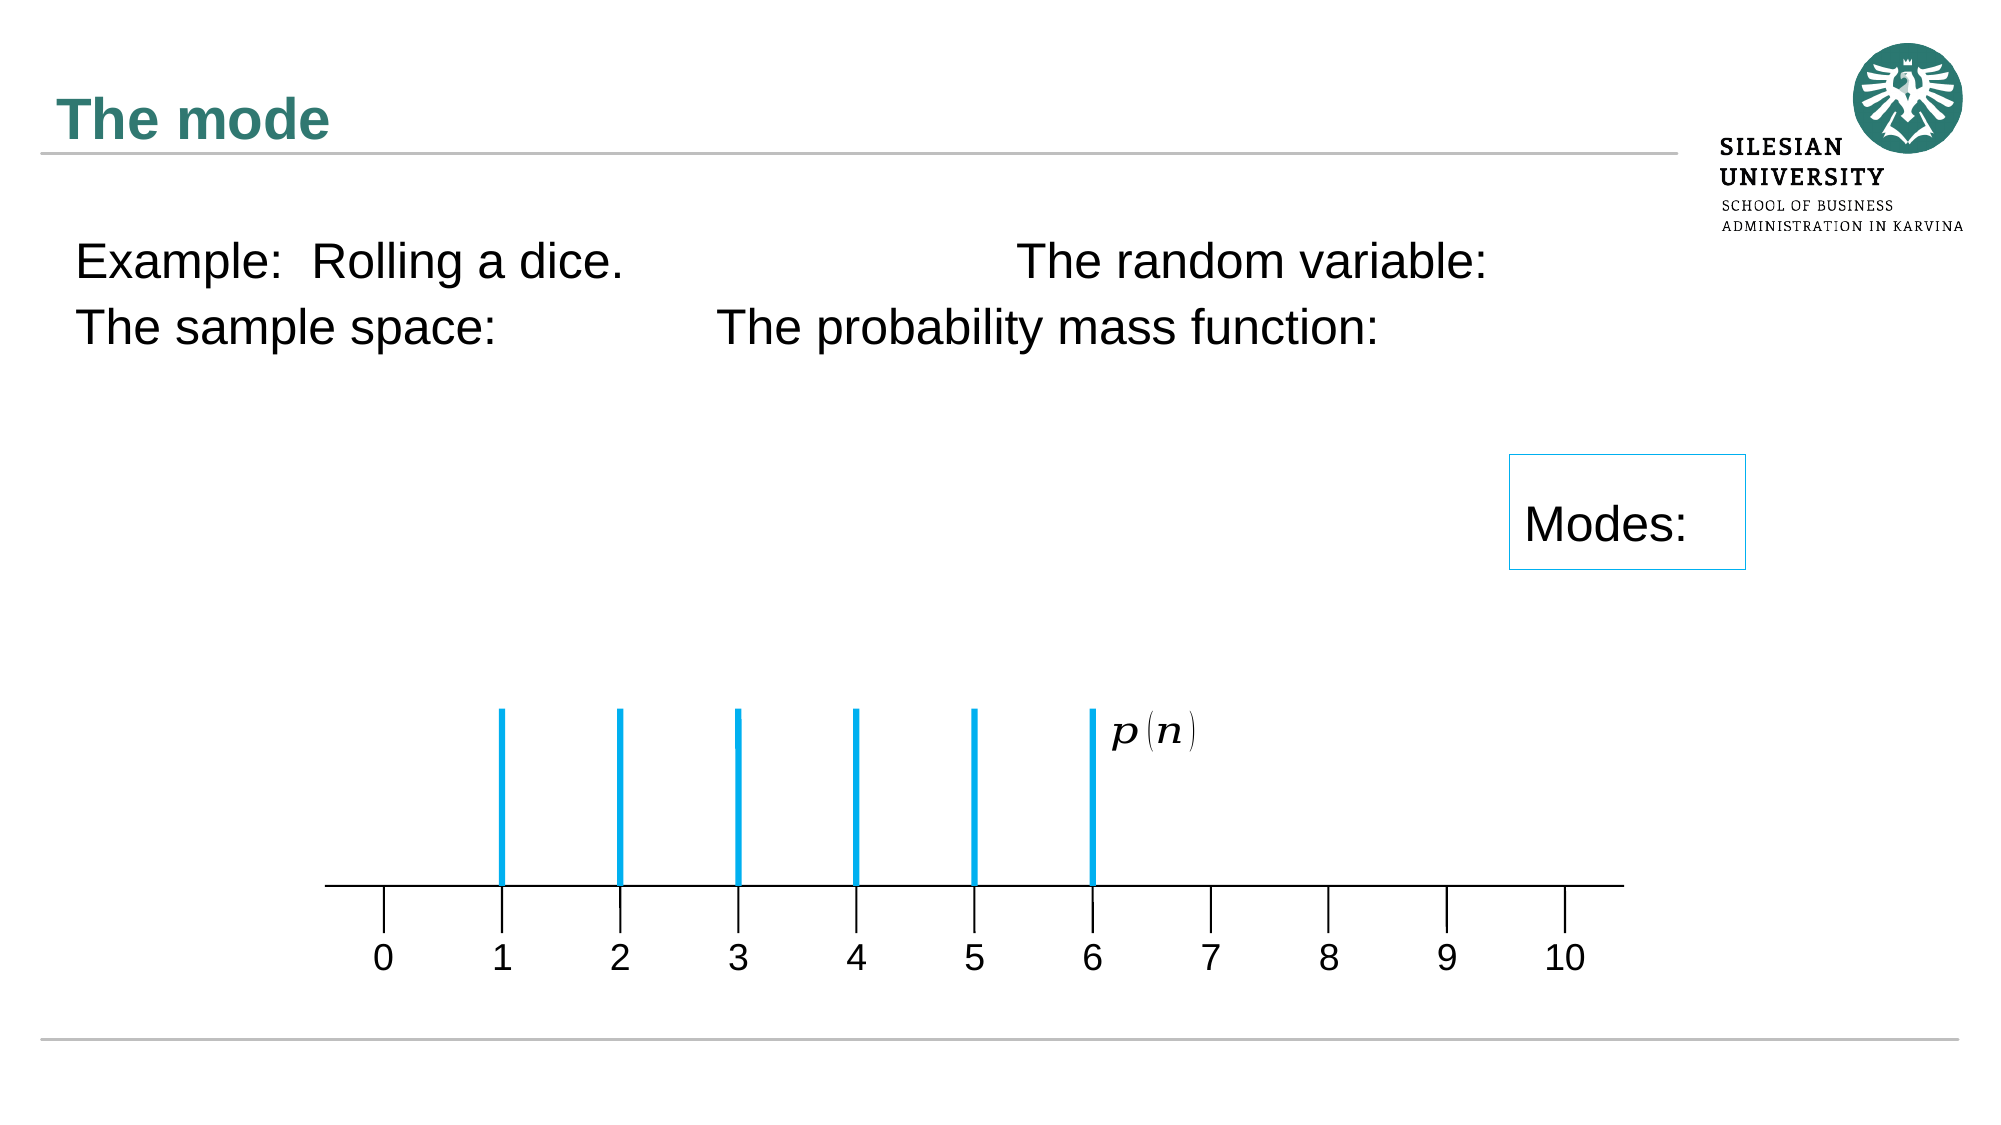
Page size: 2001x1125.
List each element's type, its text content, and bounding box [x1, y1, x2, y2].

text_box 9 [1436, 933, 1458, 979]
text_box 1 [492, 933, 514, 979]
text_box 0 [373, 933, 395, 979]
text_box 4 [846, 933, 868, 979]
title The mode [41, 73, 1636, 150]
text_box 7 [1200, 933, 1222, 979]
text_box 5 [964, 933, 986, 979]
text_box 10 [1544, 933, 1587, 979]
text_box 3 [728, 933, 750, 979]
text_box 8 [1318, 933, 1340, 979]
text_box 6 [1082, 933, 1104, 979]
text_box 2 [609, 933, 631, 979]
picture [1720, 43, 1963, 231]
